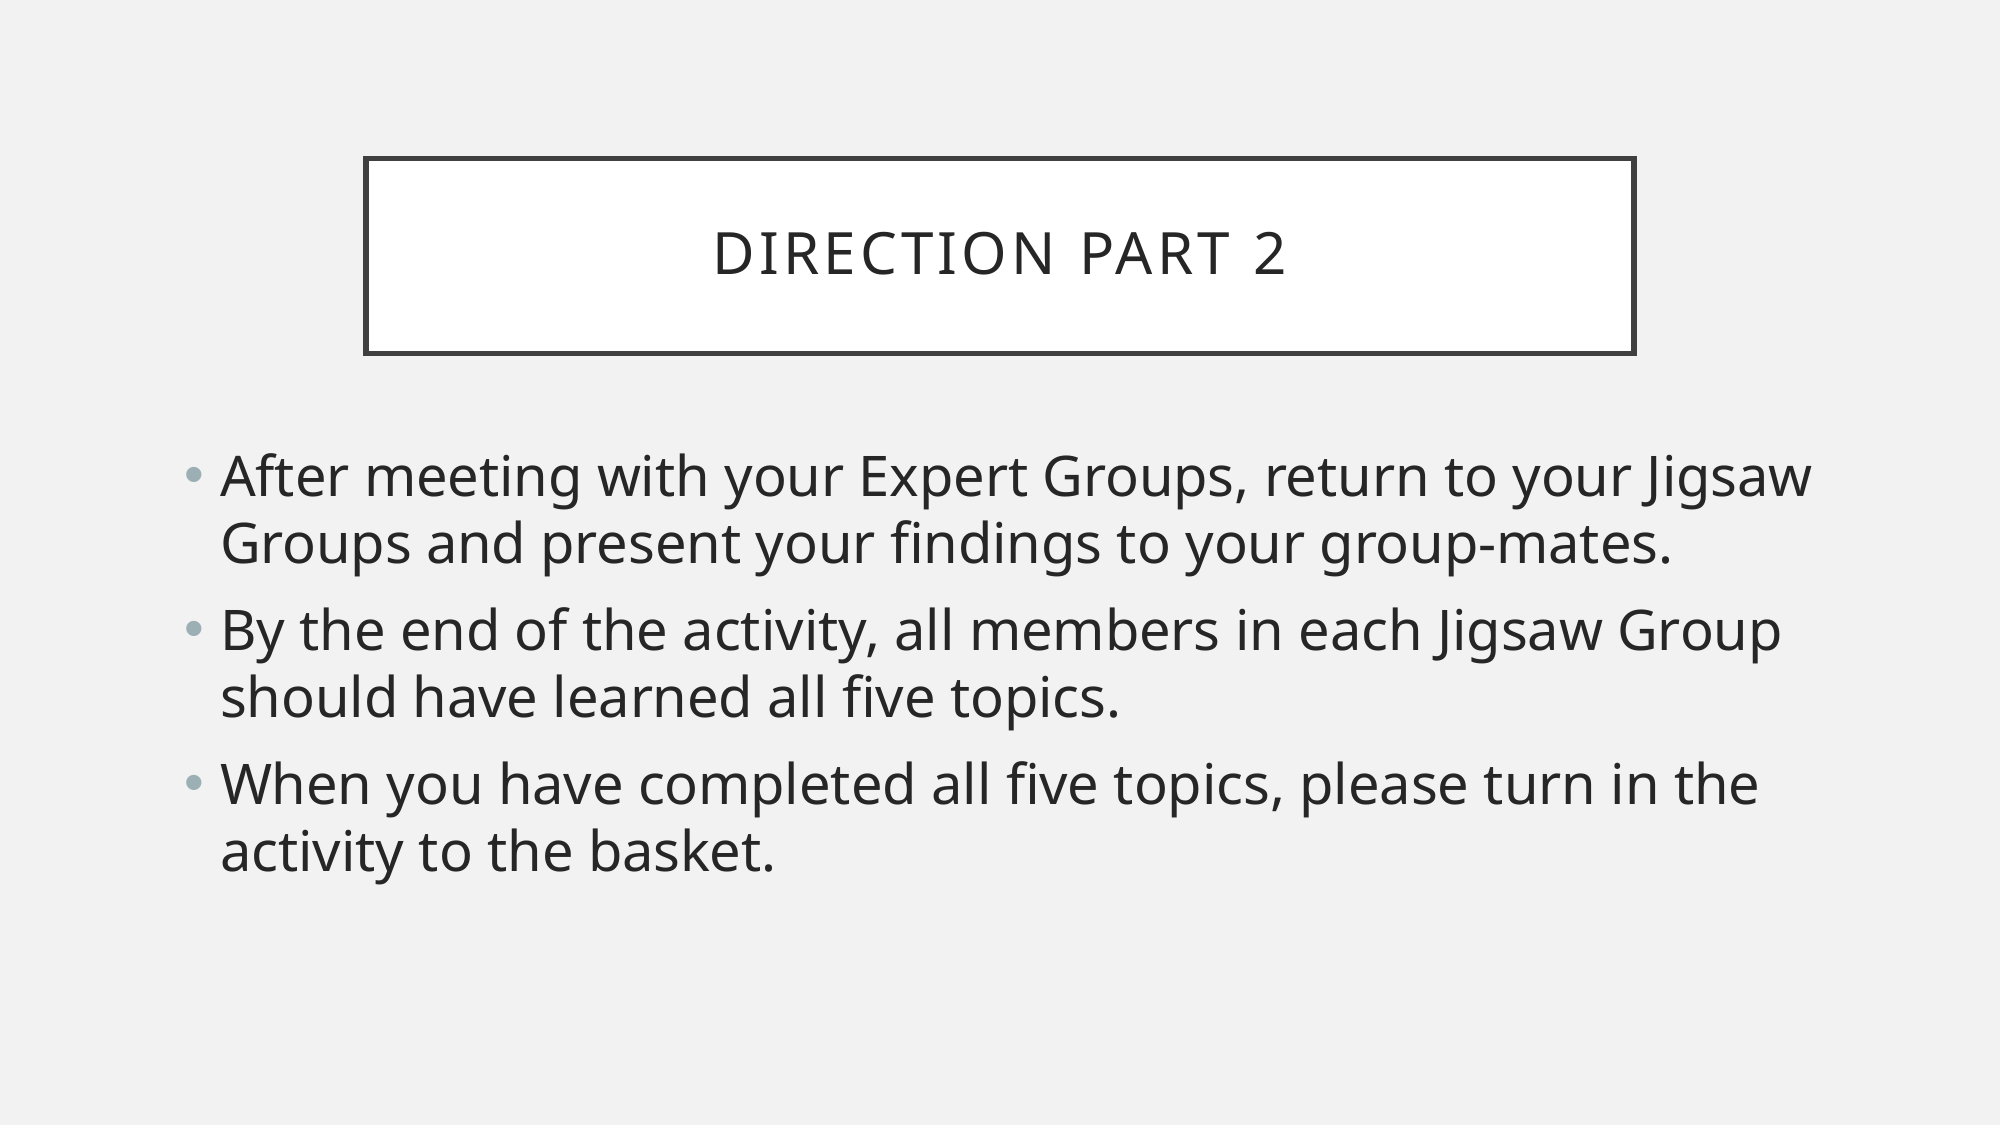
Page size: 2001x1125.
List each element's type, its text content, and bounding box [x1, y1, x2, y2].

title Direction Part 2 [363, 156, 1637, 356]
list After meeting with your Expert Groups, return to your Jigsaw Groups and present your findings to your group-mates. By the end of the activity, all members in each Jigsaw Group should have learned all five topics. When you have completed all five topics, please turn in the activity to the basket. [169, 432, 1856, 942]
